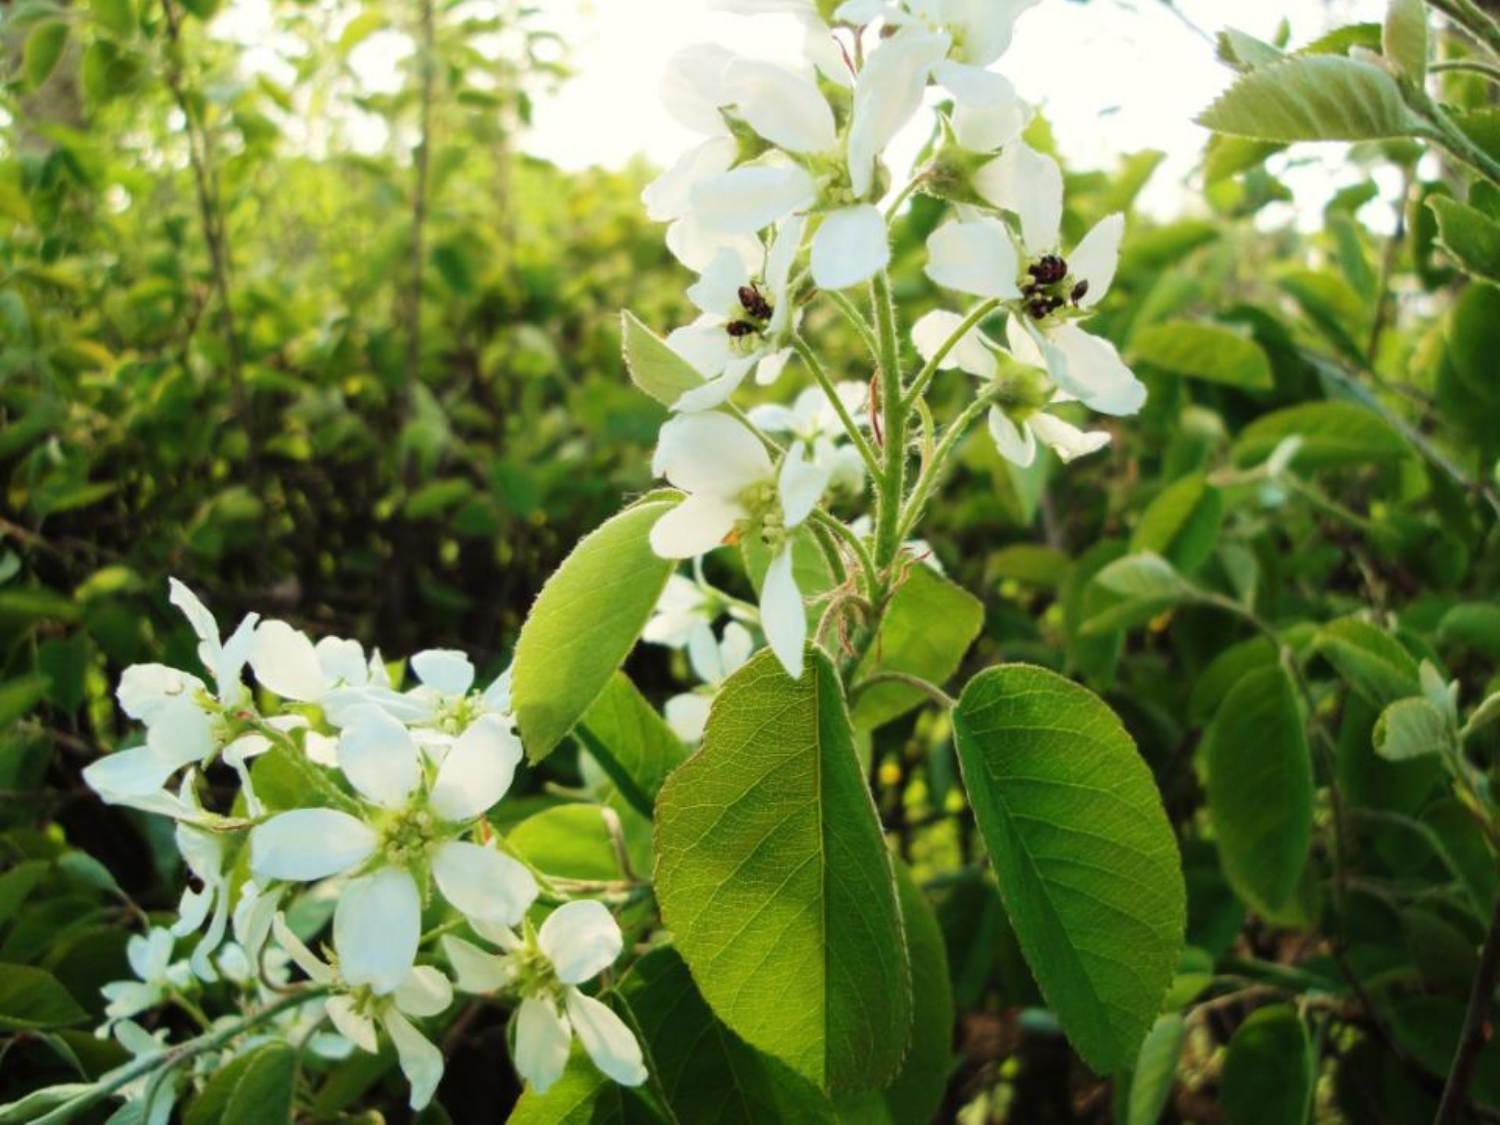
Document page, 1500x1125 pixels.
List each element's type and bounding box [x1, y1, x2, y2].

list [0, 0, 1500, 1125]
